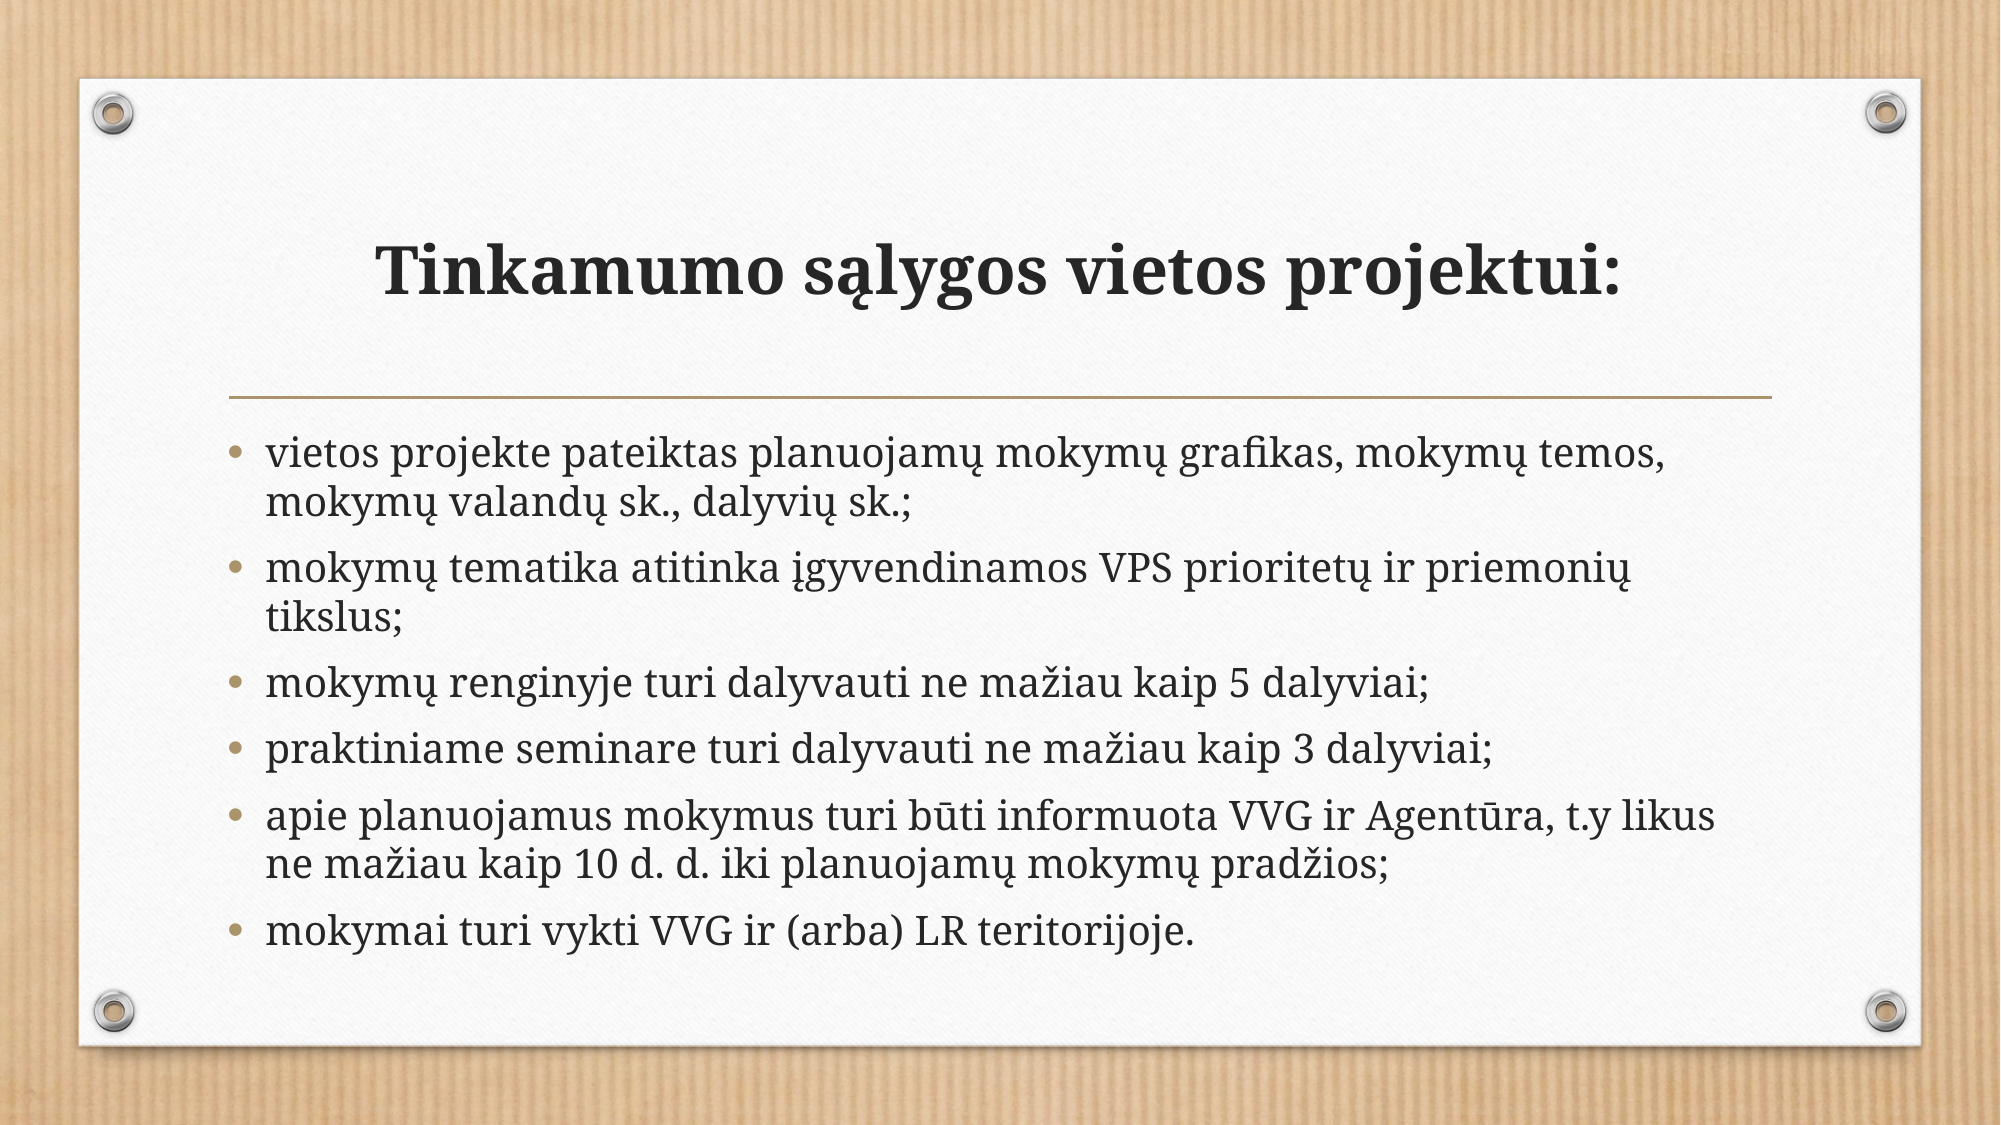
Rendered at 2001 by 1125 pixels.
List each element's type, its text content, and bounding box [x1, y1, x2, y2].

list vietos projekte pateiktas planuojamų mokymų grafikas, mokymų temos, mokymų valandų sk., dalyvių sk.; mokymų tematika atitinka įgyvendinamos VPS prioritetų ir priemonių tikslus; mokymų renginyje turi dalyvauti ne mažiau kaip 5 dalyviai; praktiniame seminare turi dalyvauti ne mažiau kaip 3 dalyviai; apie planuojamus mokymus turi būti informuota VVG ir Agentūra, t.y likus ne mažiau kaip 10 d. d. iki planuojamų mokymų pradžios; mokymai turi vykti VVG ir (arba) LR teritorijoje. [212, 419, 1788, 964]
picture [0, 0, 2001, 1125]
title Tinkamumo sąlygos vietos projektui: [212, 161, 1788, 375]
